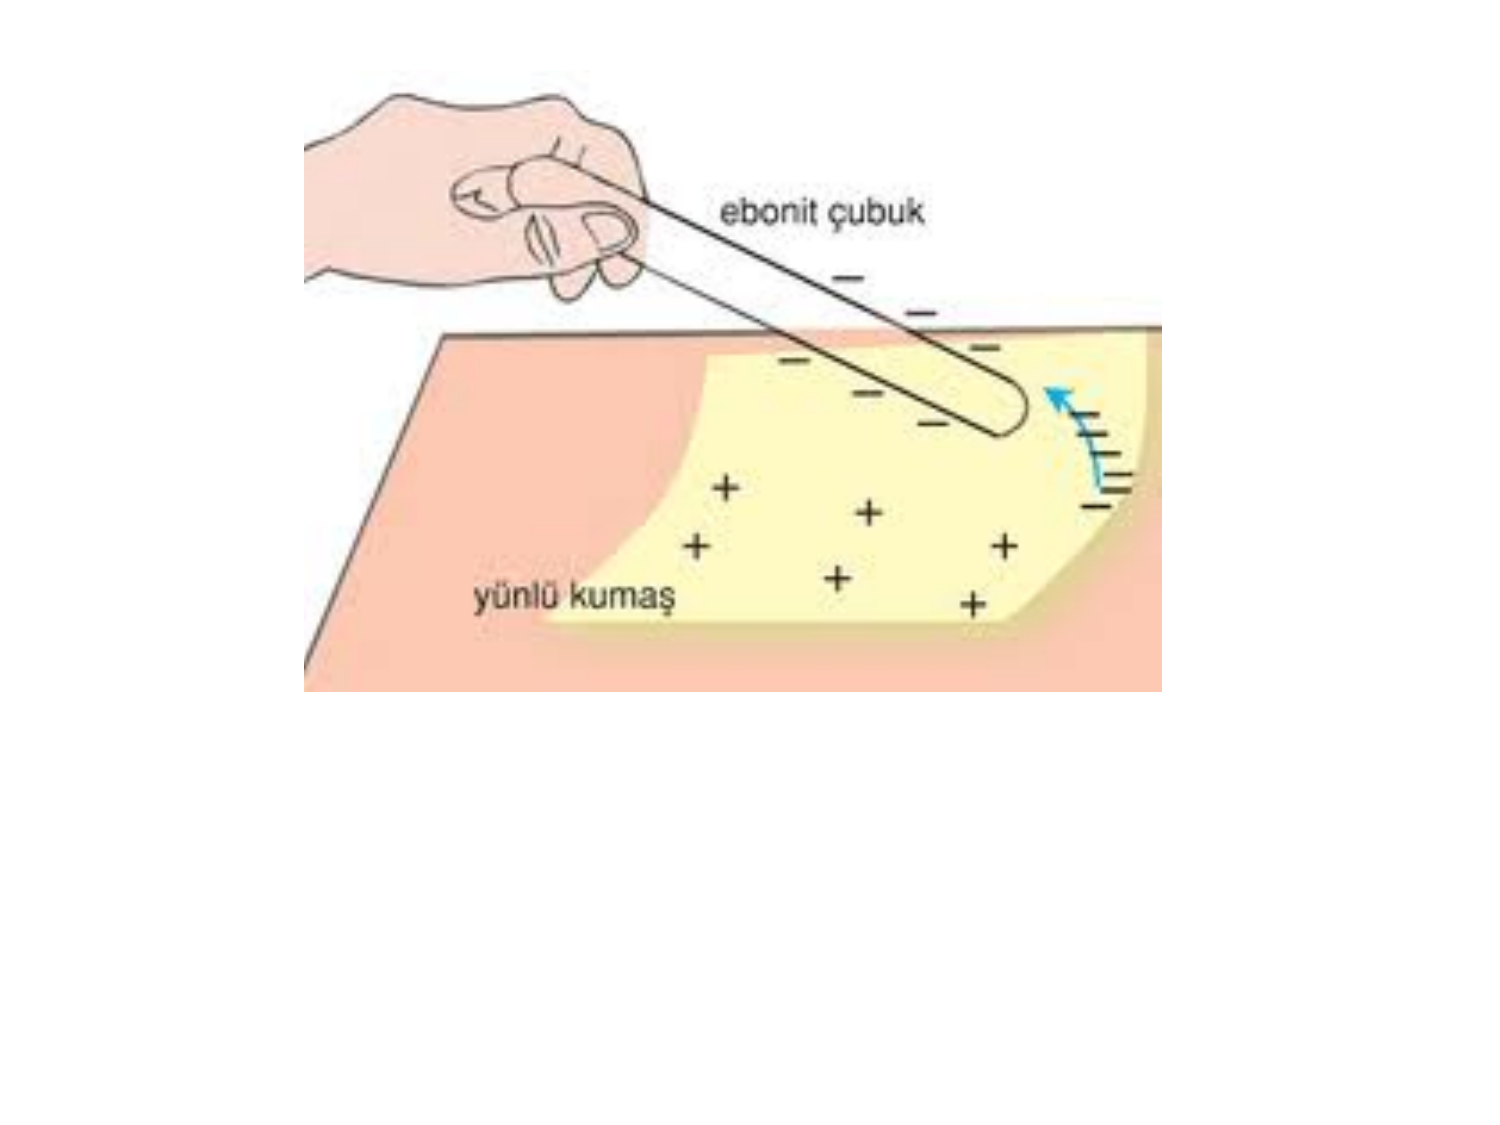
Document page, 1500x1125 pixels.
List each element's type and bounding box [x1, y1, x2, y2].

picture [304, 70, 1162, 692]
